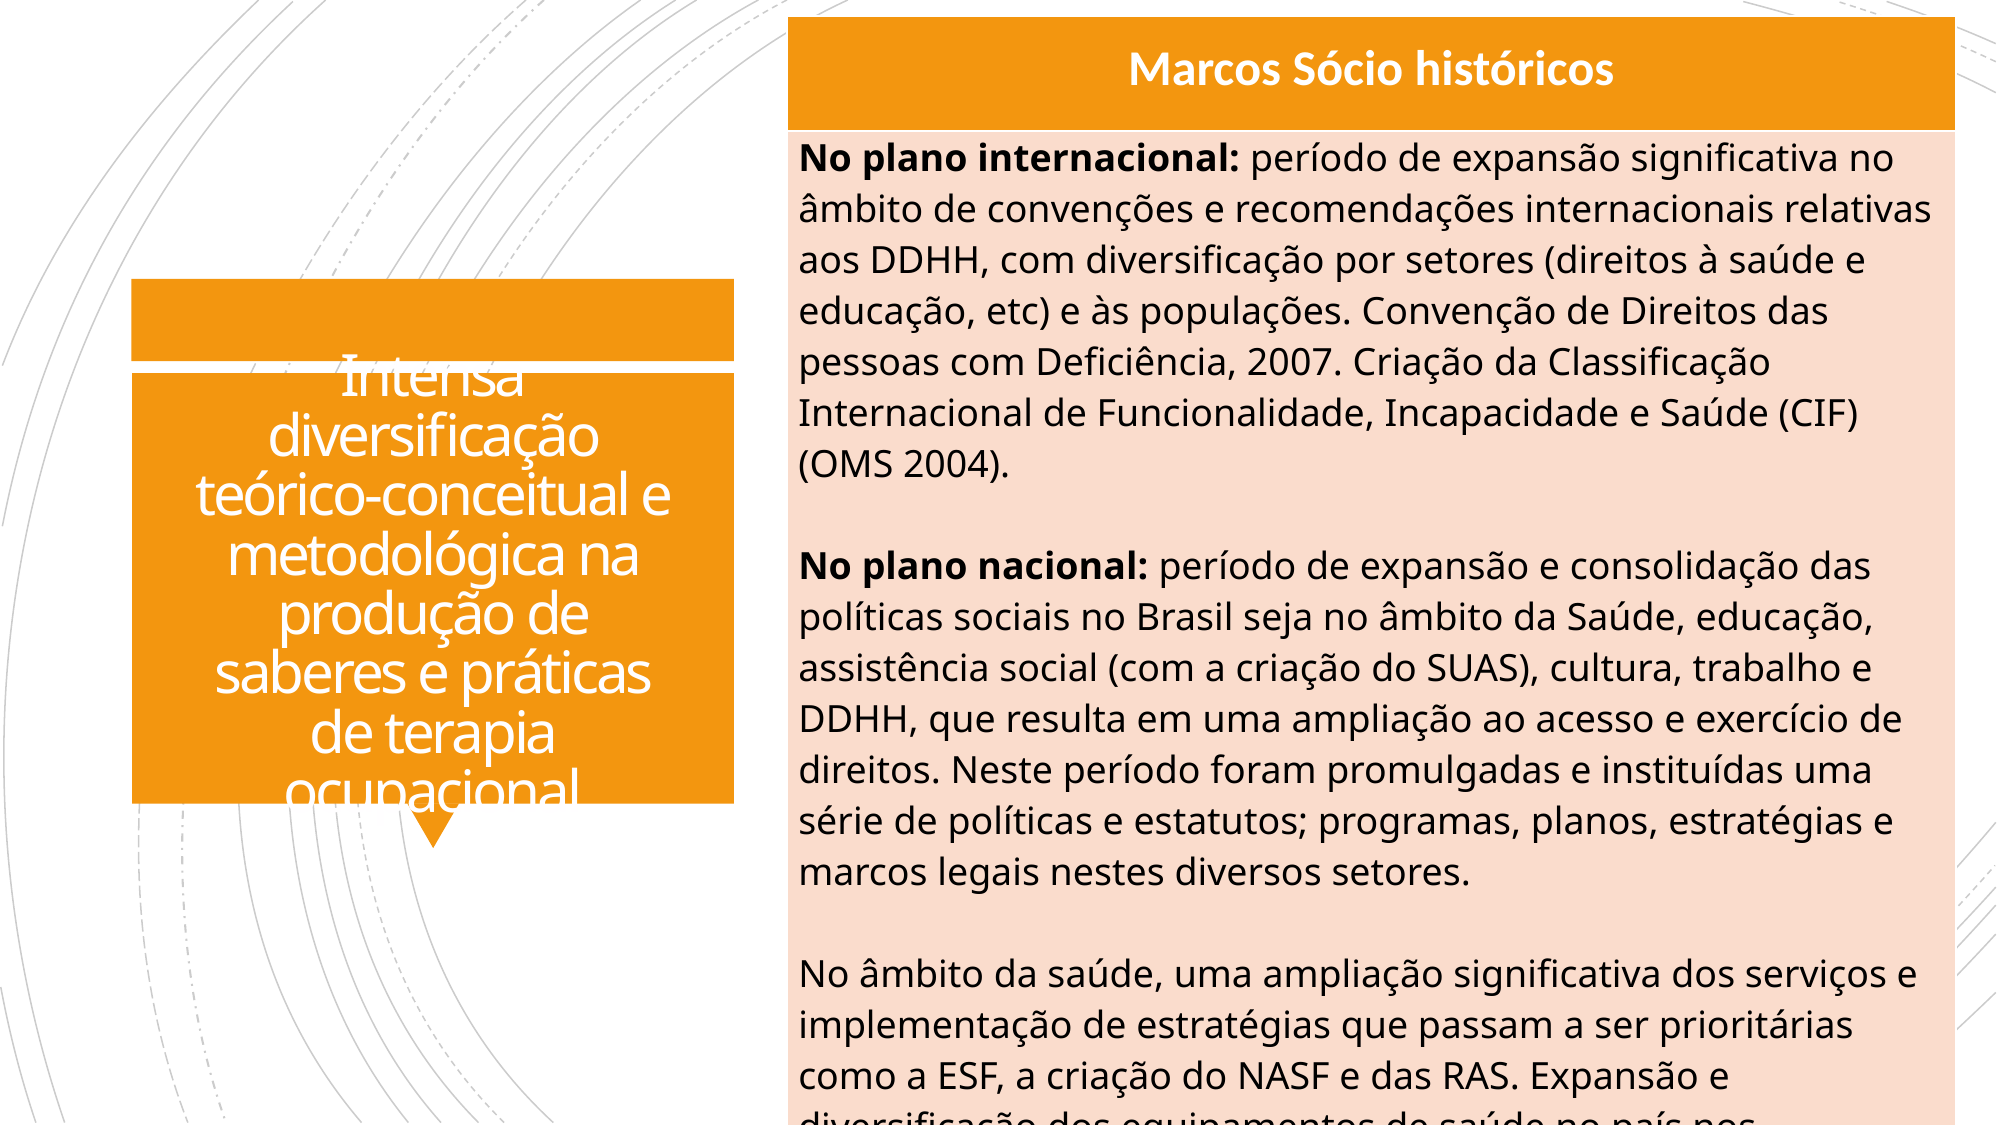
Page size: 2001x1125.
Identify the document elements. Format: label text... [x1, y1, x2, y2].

table_header Marcos Sócio históricos [788, 17, 1955, 130]
table_cell No plano internacional: período de expansão significativa no âmbito de convenções e recomendações internacionais relativas aos DDHH, com diversificação por setores (direitos à saúde e educação, etc) e às populações. Convenção de Direitos das pessoas com Deficiência, 2007. Criação da Classificação Internacional de Funcionalidade, Incapacidade e Saúde (CIF) (OMS 2004). No plano nacional: período de expansão e consolidação das políticas sociais no Brasil seja no âmbito da Saúde, educação, assistência social (com a criação do SUAS), cultura, trabalho e DDHH, que resulta em uma ampliação ao acesso e exercício de direitos. Neste período foram promulgadas e instituídas uma série de políticas e estatutos; programas, planos, estratégias e marcos legais nestes diversos setores. No âmbito da saúde, uma ampliação significativa dos serviços e implementação de estratégias que passam a ser prioritárias como a ESF, a criação do NASF e das RAS. Expansão e diversificação dos equipamentos de saúde no país nos diferentes níveis de atenção (UBS, CAPS, SRT, CRST, ambulatórios de especialidade, hospitais, dentre outros). [788, 132, 1955, 1125]
title Intensa diversificação teórico-conceitual e metodológica na produção de saberes e práticas de terapia ocupacional [145, 385, 720, 789]
